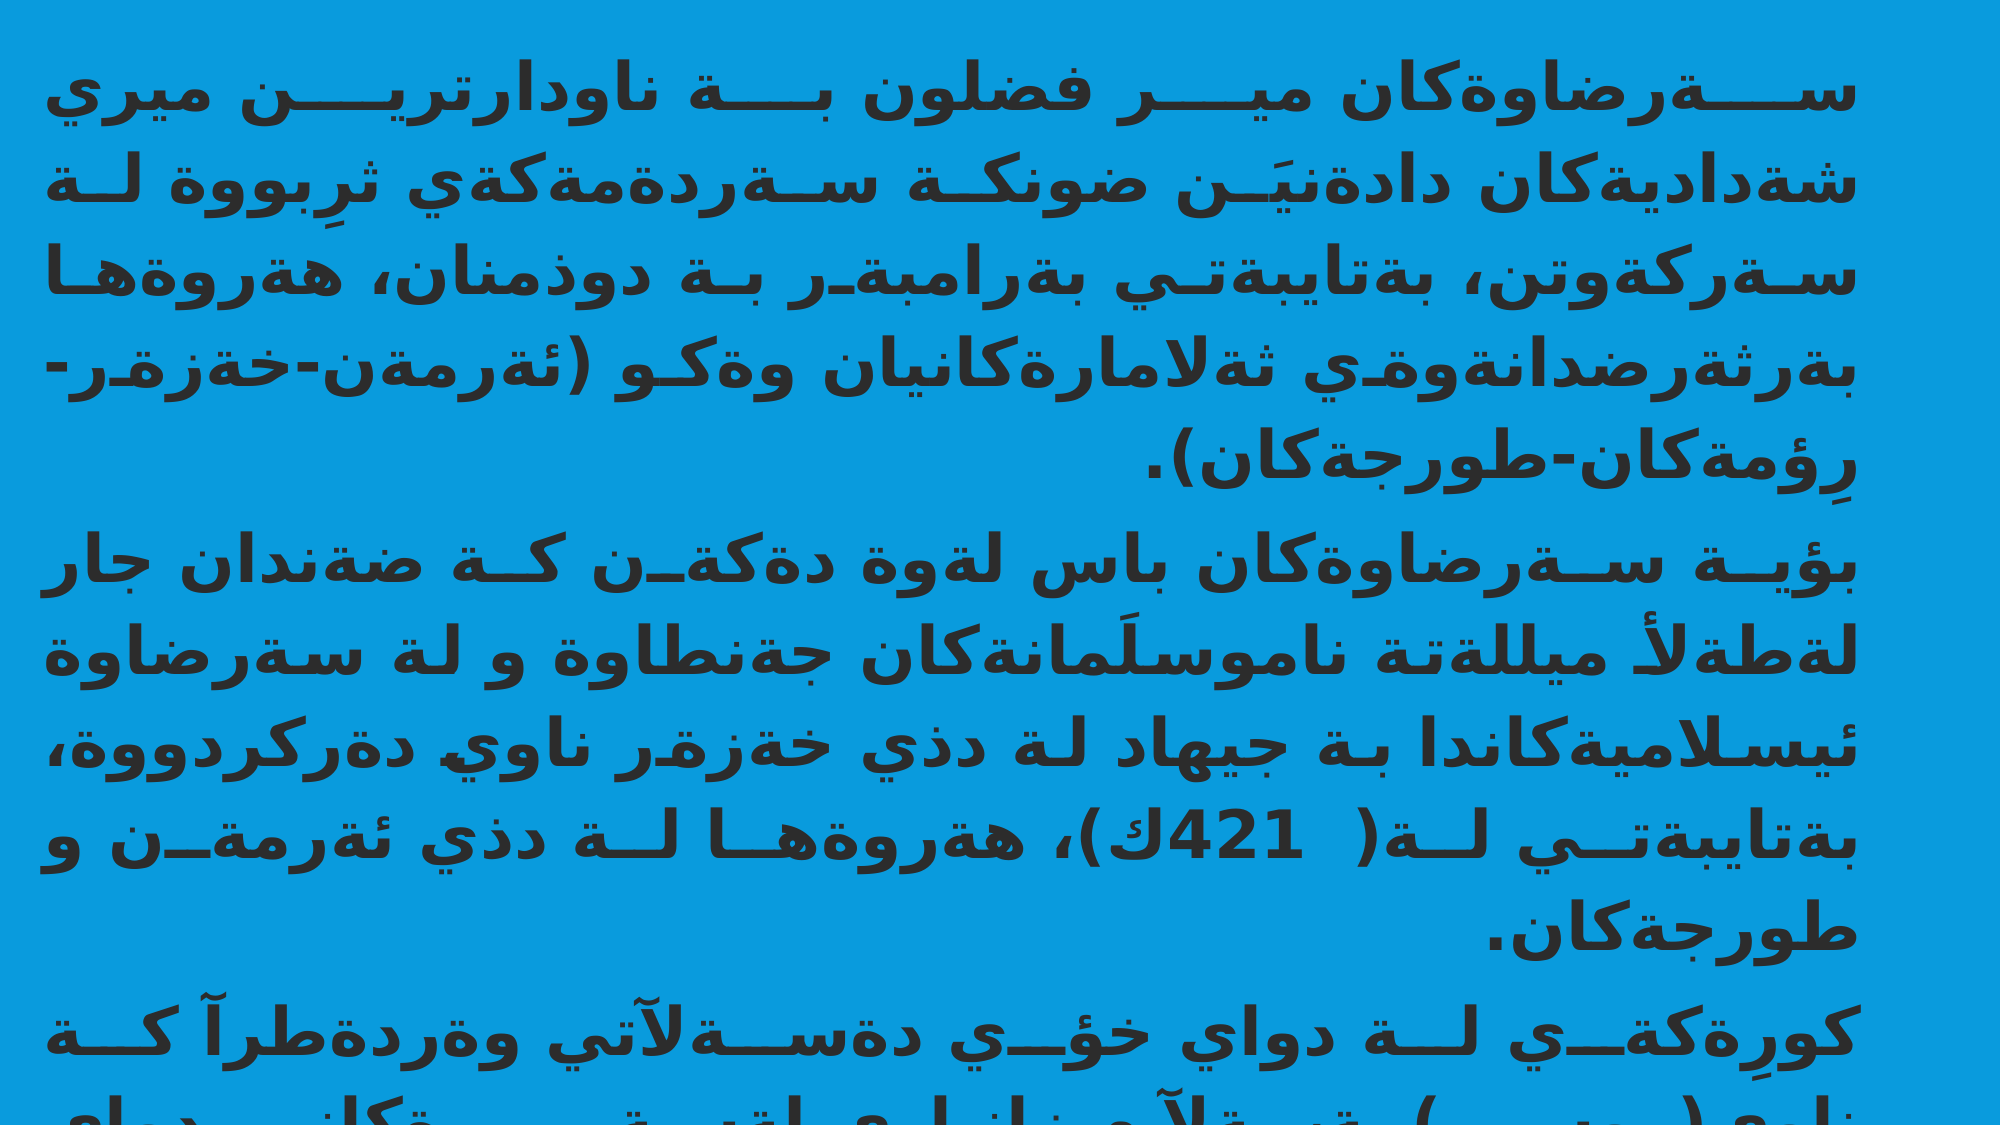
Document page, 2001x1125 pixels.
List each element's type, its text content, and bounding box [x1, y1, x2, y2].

text_box سةرضاوةكان مير فضلون بة ناودارترين ميري شةداديةكان دادةنيَن ضونكة سةردةمةكةي ثرِبووة لة سةركةوتن، بةتايبةتي بةرامبةر بة دوذمنان، هةروةها بةرثةرضدانةوةي ثةلامارةكانيان وةكو (ئةرمةن-خةزةر-رِؤمةكان-طورجةكان). بؤية سةرضاوةكان باس لةوة دةكةن كة ضةندان جار لةطةلأ ميللةتة ناموسلَمانةكان جةنطاوة و لة سةرضاوة ئيسلاميةكاندا بة جيهاد لة دذي خةزةر ناوي دةركردووة، بةتايبةتي لة(421ك)، هةروةها لة دذي ئةرمةن و طورجةكان. كورِةكةي لة دواي خؤي دةسةلآتي وةردةطرآ كة ناوي(موسى)ية، بةلآم زانياري لةسةر ميرةكاني دواي فضلون زؤر كةمن، و تةنانةت سةردةمي ضةند ميريَكيش بة سةردةمي لاوازي دادةنريَت. [29, 24, 1877, 1125]
